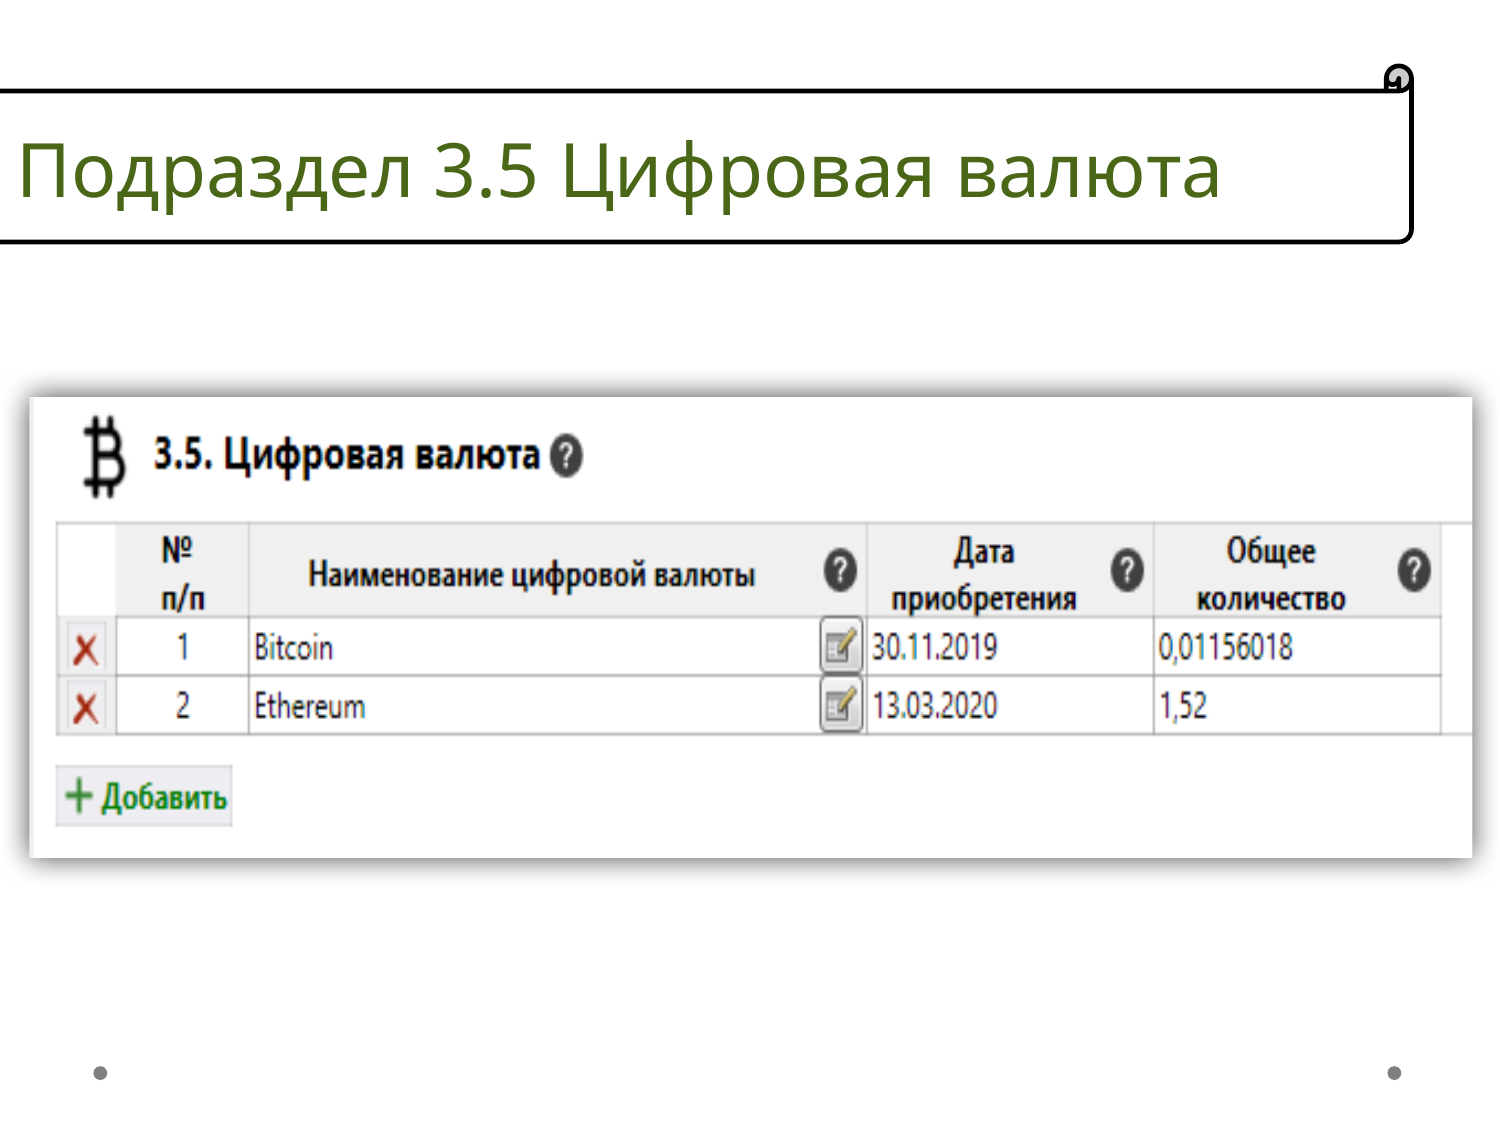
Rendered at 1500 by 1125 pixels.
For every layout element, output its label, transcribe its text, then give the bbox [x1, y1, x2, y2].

text_box Подраздел 3.5 Цифровая валюта [1, 137, 1396, 220]
picture [29, 396, 1473, 859]
text_box [0, 63, 1414, 245]
